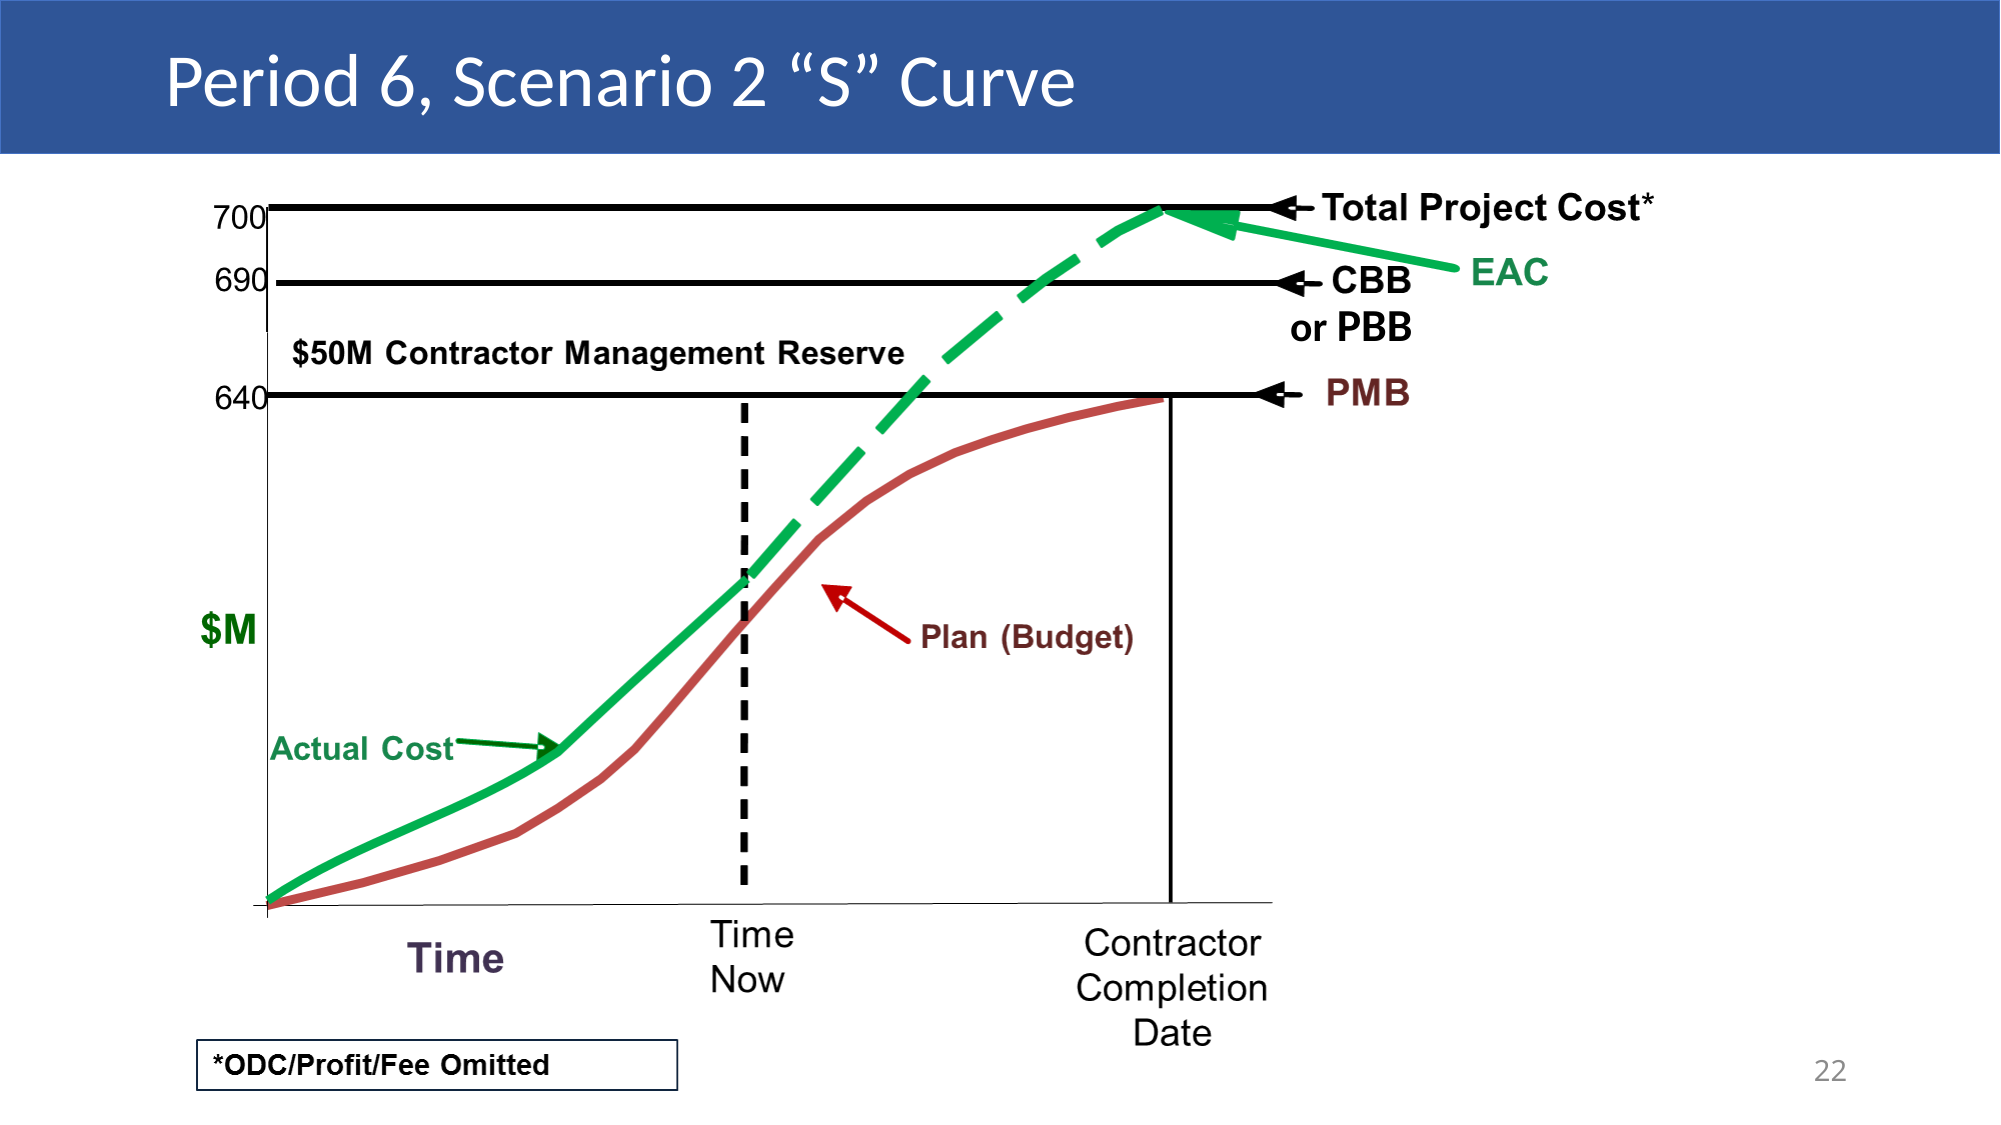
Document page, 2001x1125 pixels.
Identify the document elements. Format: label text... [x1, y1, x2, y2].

slide_number 22 [1412, 1042, 1863, 1103]
picture [174, 172, 1679, 1100]
title Period 6, Scenario 2 “S” Curve [0, 0, 2000, 154]
